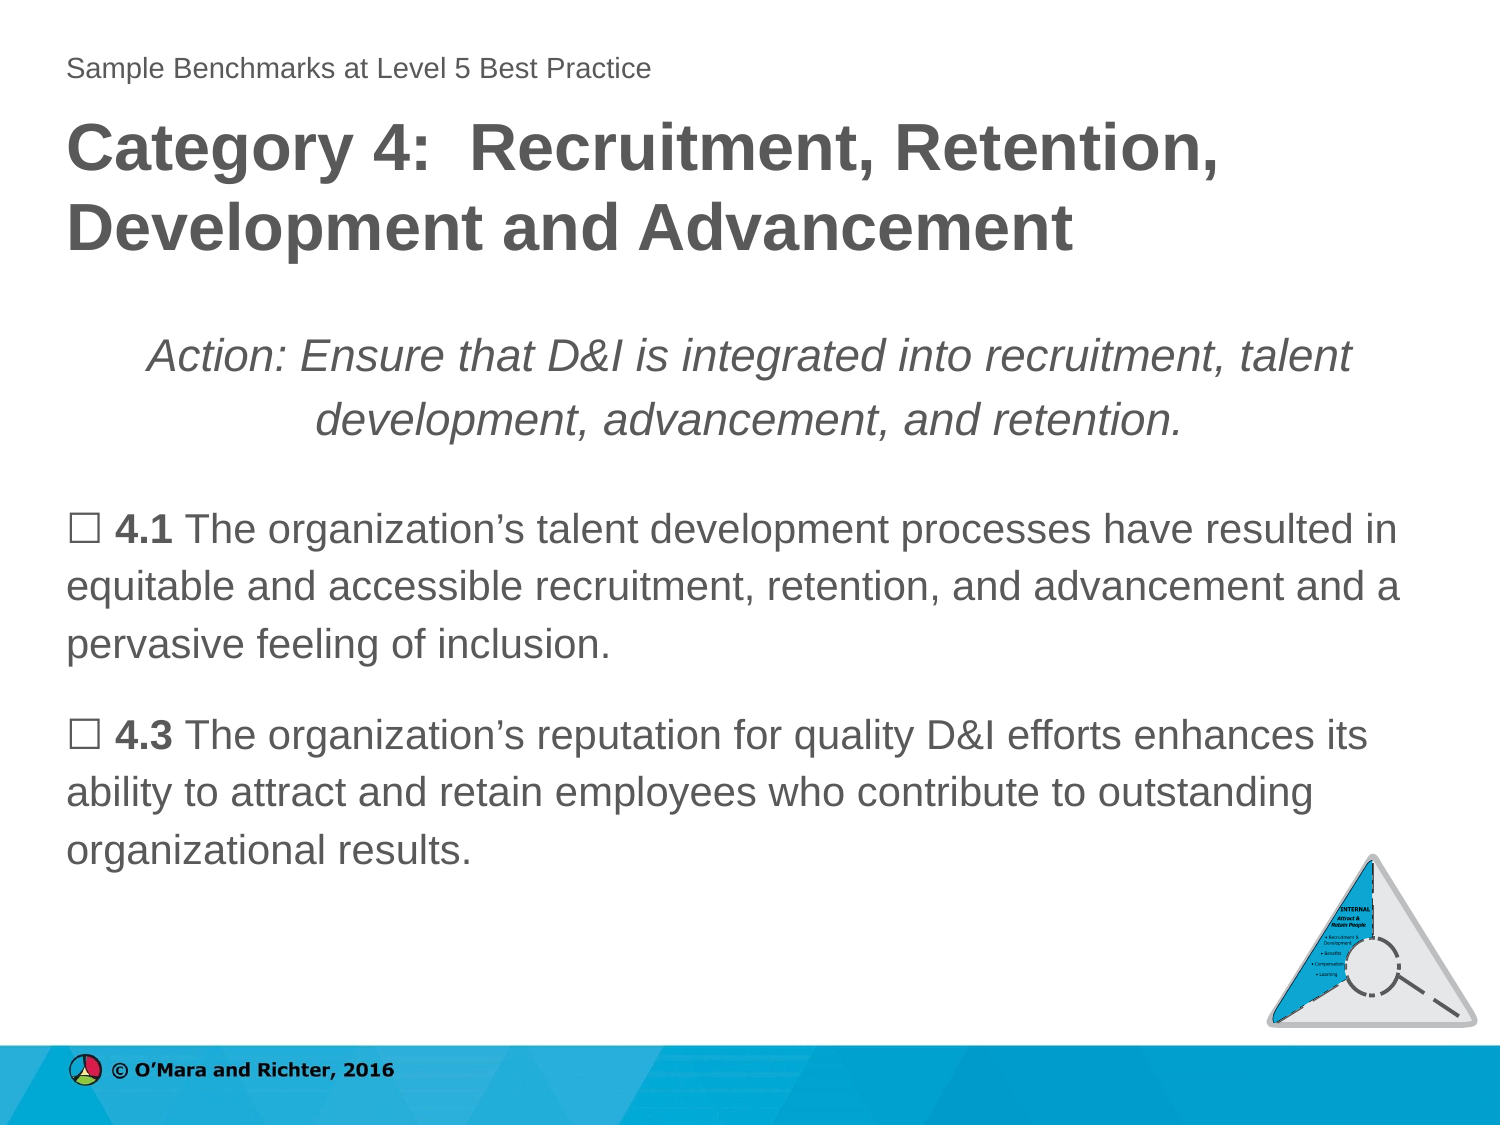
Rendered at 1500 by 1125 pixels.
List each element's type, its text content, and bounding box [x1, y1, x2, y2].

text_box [1269, 856, 1475, 1028]
subtitle Action: Ensure that D&I is integrated into recruitment, talent development, advancement, and retention. ☐ 4.1 The organization’s talent development processes have resulted in equitable and accessible recruitment, retention, and advancement and a pervasive feeling of inclusion. ☐ 4.3 The organization’s reputation for quality D&I efforts enhances its ability to attract and retain employees who contribute to outstanding organizational results. [51, 302, 1449, 1028]
text_box Category 4: Recruitment, Retention, Development and Advancement [51, 88, 1449, 232]
picture [0, 0, 1500, 1125]
text_box Sample Benchmarks at Level 5 Best Practice [51, 33, 1449, 88]
